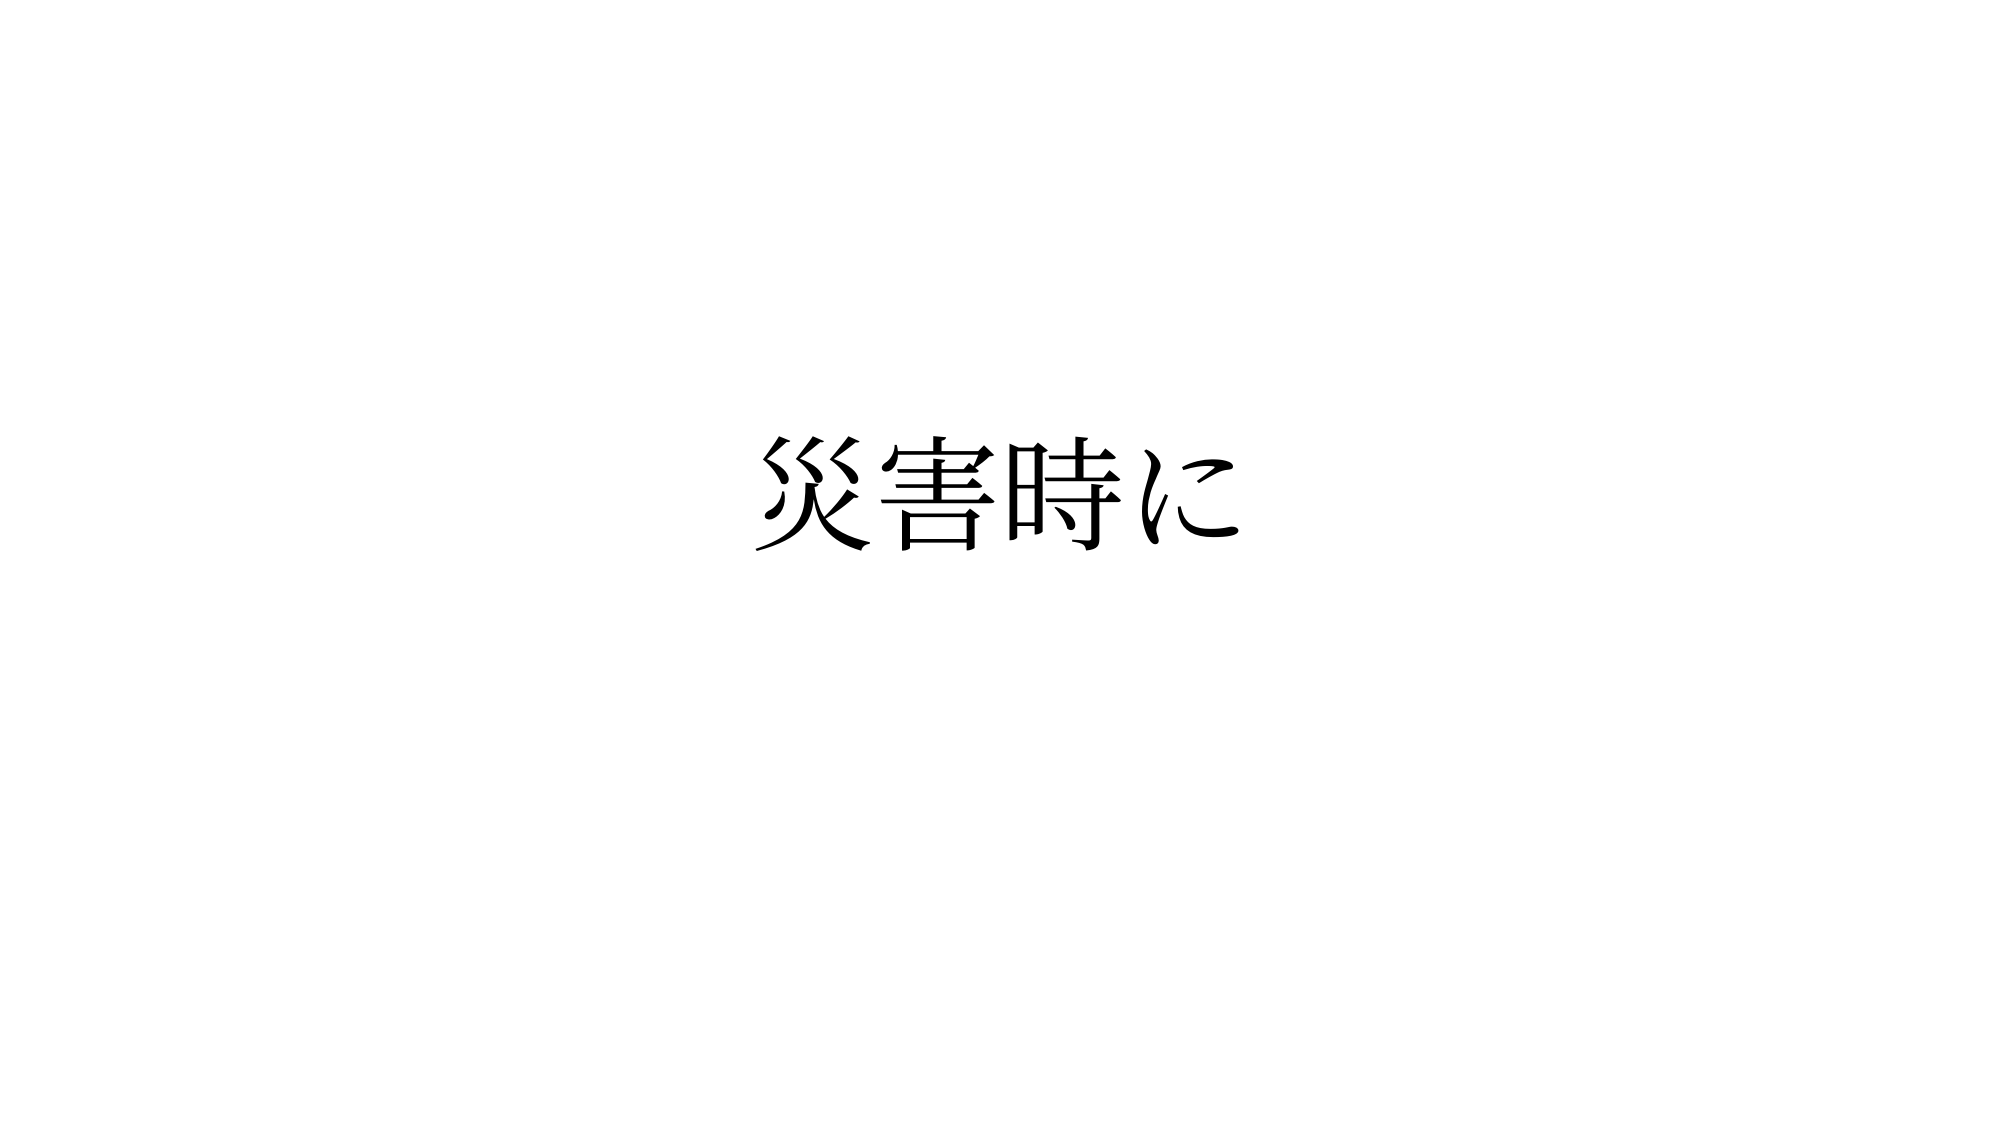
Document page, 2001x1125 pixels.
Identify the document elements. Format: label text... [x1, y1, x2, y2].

title 災害時に [249, 184, 1750, 576]
